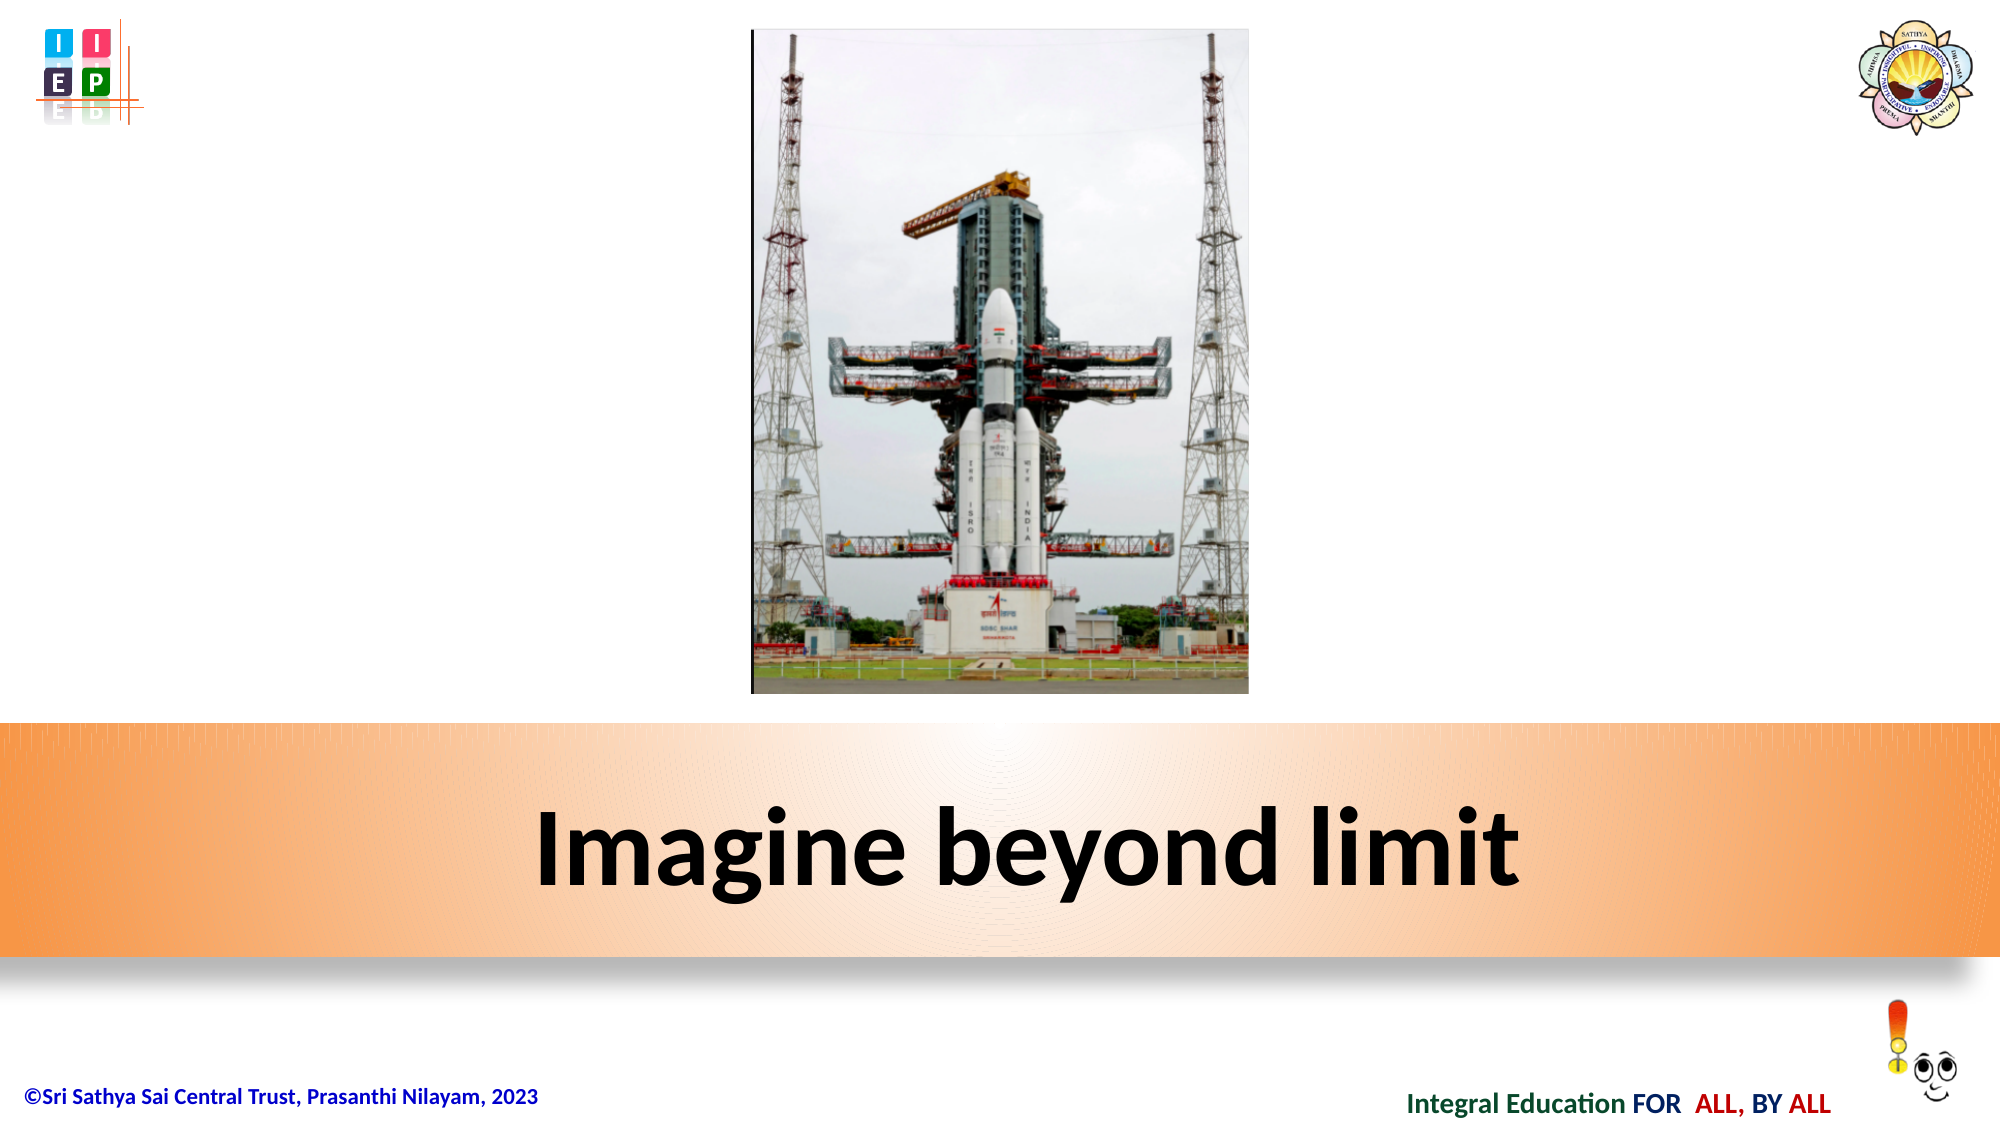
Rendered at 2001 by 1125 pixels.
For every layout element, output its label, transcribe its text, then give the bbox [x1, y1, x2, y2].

picture [750, 26, 1249, 694]
picture [33, 17, 145, 136]
text_box Imagine beyond limit [0, 721, 2000, 959]
picture [1850, 991, 1968, 1110]
picture [1854, 17, 1976, 136]
